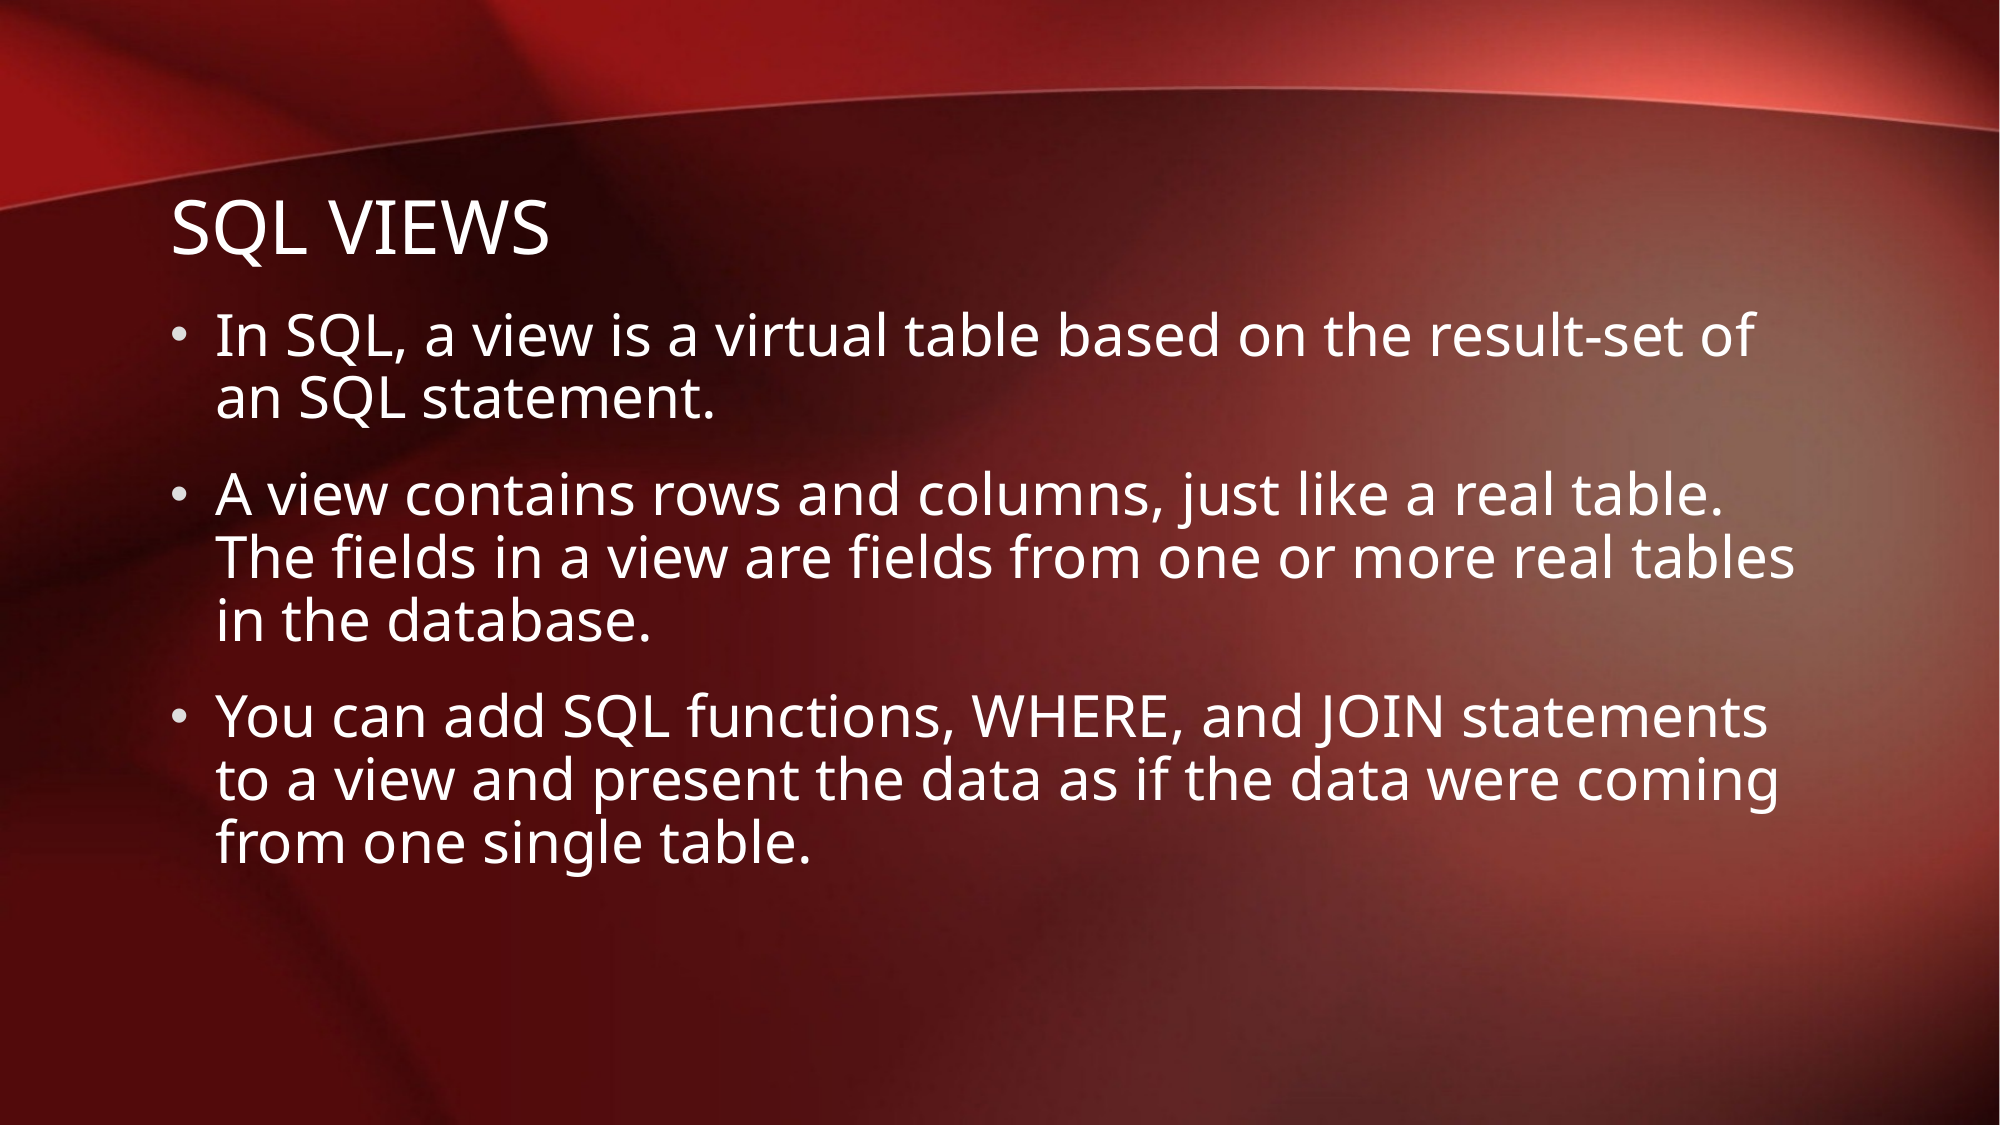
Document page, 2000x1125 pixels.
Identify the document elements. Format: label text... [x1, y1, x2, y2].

title SQL Views [149, 79, 1850, 280]
list In SQL, a view is a virtual table based on the result-set of an SQL statement. A view contains rows and columns, just like a real table. The fields in a view are fields from one or more real tables in the database. You can add SQL functions, WHERE, and JOIN statements to a view and present the data as if the data were coming from one single table. [149, 295, 1850, 1030]
picture [0, 0, 2000, 1125]
